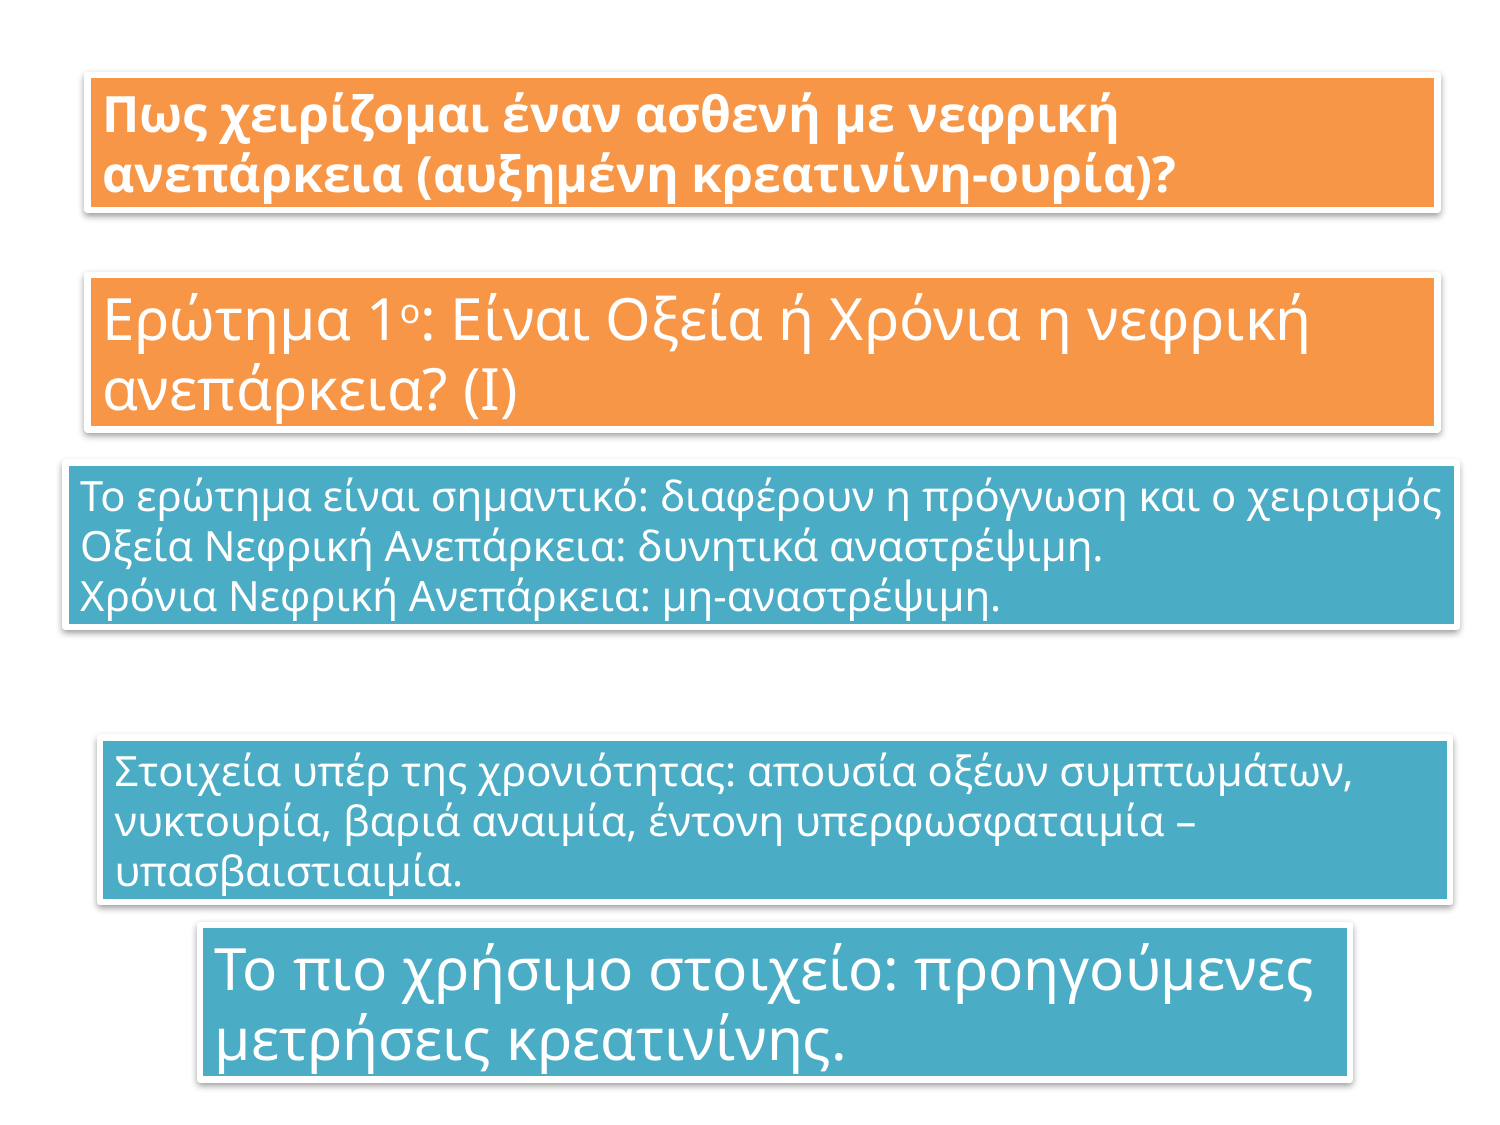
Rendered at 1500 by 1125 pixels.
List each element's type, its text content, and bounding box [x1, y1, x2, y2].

text_box Ερώτημα 1ο: Είναι Οξεία ή Χρόνια η νεφρική ανεπάρκεια? (Ι) [84, 272, 1441, 433]
text_box Το πιο χρήσιμο στοιχείο: προηγούμενες μετρήσεις κρεατινίνης. [197, 922, 1353, 1083]
text_box Το ερώτημα είναι σημαντικό: διαφέρουν η πρόγνωση και ο χειρισμός Οξεία Νεφρική Ανεπάρκεια: δυνητικά αναστρέψιμη. Χρόνια Νεφρική Ανεπάρκεια: μη-αναστρέψιμη. [62, 459, 1460, 630]
text_box Στοιχεία υπέρ της χρονιότητας: απουσία οξέων συμπτωμάτων, νυκτουρία, βαριά αναιμία, έντονη υπερφωσφαταιμία –υπασβαιστιαιμία. [97, 734, 1453, 905]
text_box Πως χειρίζομαι έναν ασθενή με νεφρική ανεπάρκεια (αυξημένη κρεατινίνη-ουρία)? [84, 72, 1441, 213]
